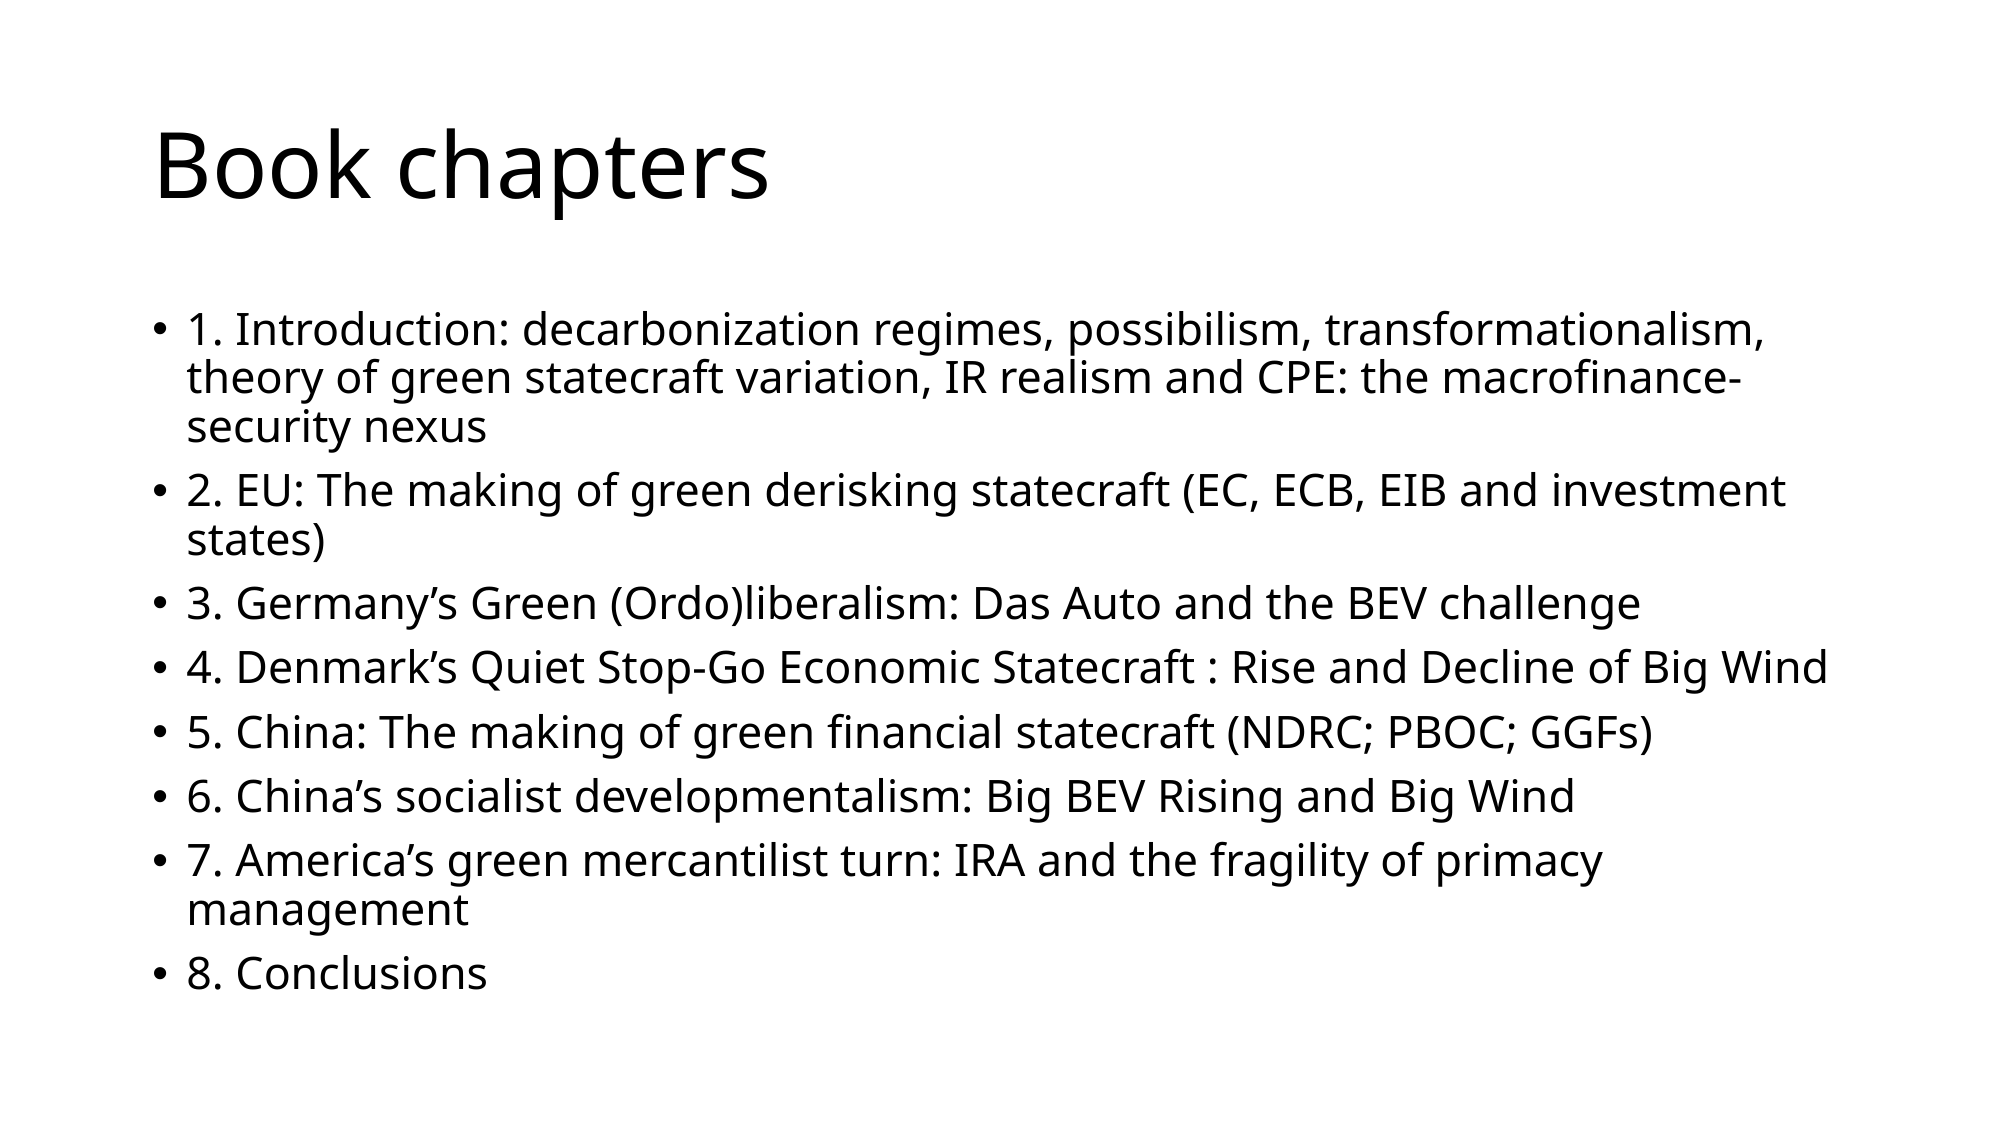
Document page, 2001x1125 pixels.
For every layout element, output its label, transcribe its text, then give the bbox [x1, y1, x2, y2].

list 1. Introduction: decarbonization regimes, possibilism, transformationalism, theory of green statecraft variation, IR realism and CPE: the macrofinance-security nexus 2. EU: The making of green derisking statecraft (EC, ECB, EIB and investment states) 3. Germany’s Green (Ordo)liberalism: Das Auto and the BEV challenge 4. Denmark’s Quiet Stop-Go Economic Statecraft : Rise and Decline of Big Wind 5. China: The making of green financial statecraft (NDRC; PBOC; GGFs) 6. China’s socialist developmentalism: Big BEV Rising and Big Wind 7. America’s green mercantilist turn: IRA and the fragility of primacy management 8. Conclusions [137, 299, 1863, 1014]
title Book chapters [137, 59, 1863, 278]
